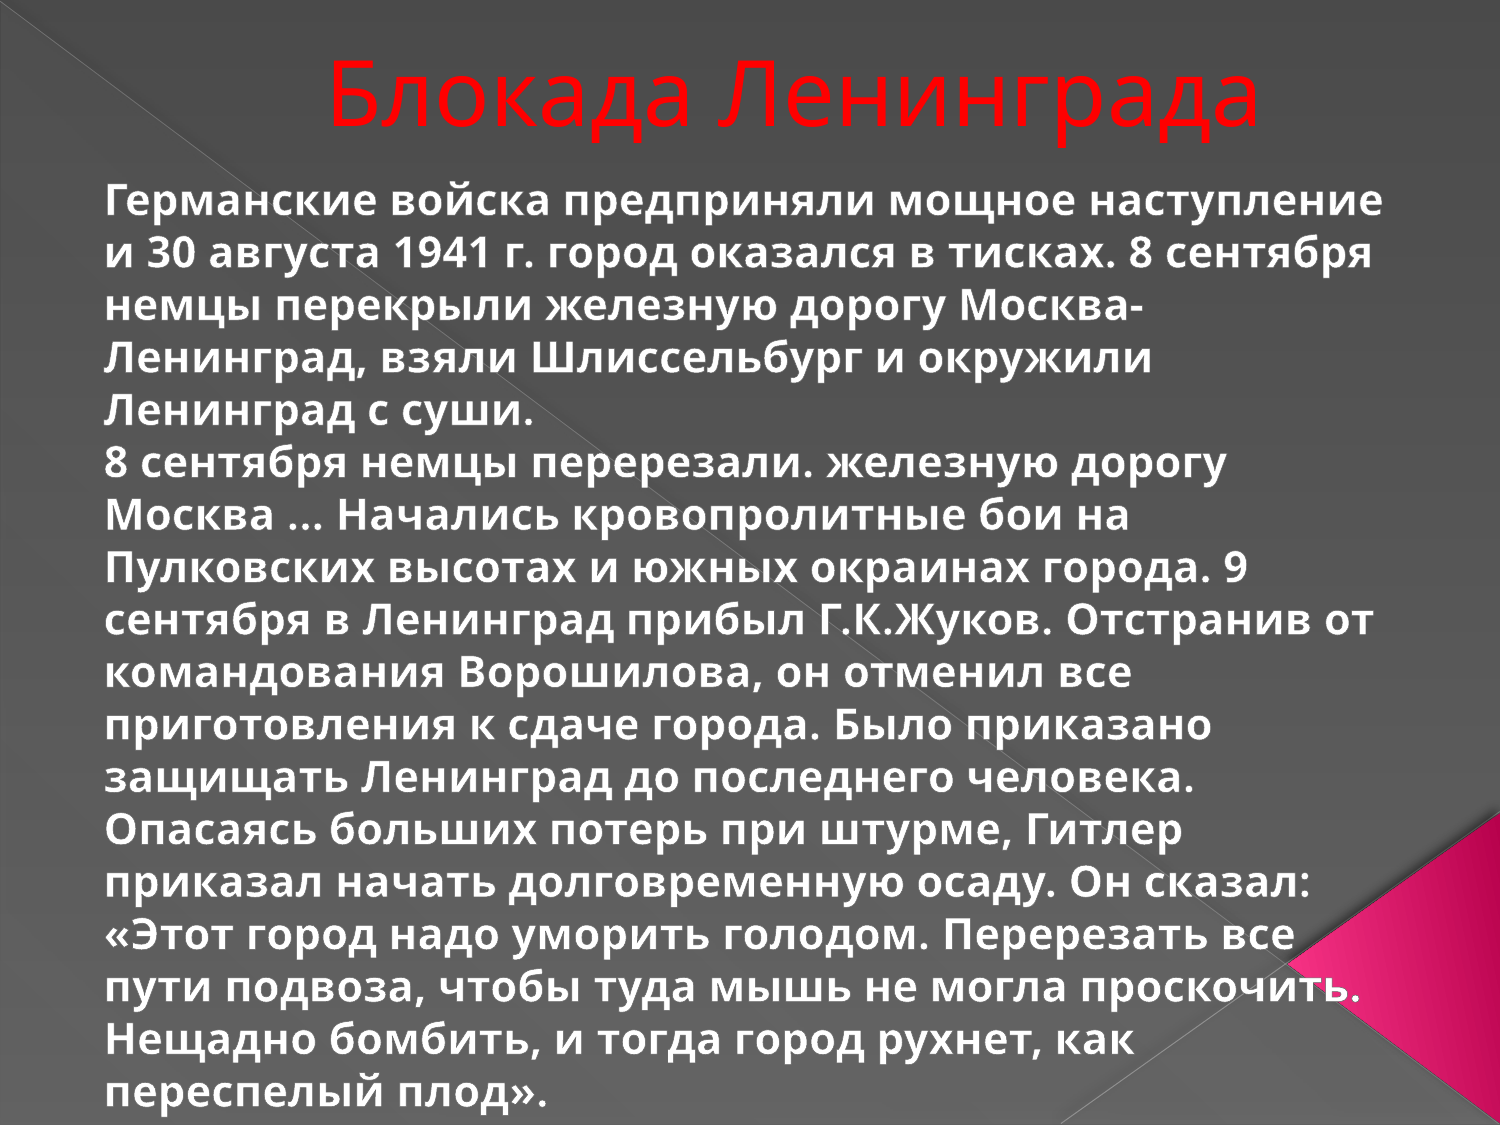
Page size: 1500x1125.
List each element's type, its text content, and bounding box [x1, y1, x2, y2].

subtitle Германские войска предприняли мощное наступление и 30 августа 1941 г. город оказался в тисках. 8 сентября немцы перекрыли железную дорогу Москва-Ленинград, взяли Шлиссельбург и окружили Ленинград с суши. 8 сентября немцы перерезали. железную дорогу Москва ... Начались кровопролитные бои на Пулковских высотах и южных окраинах города. 9 сентября в Ленинград прибыл Г.К.Жуков. Отстранив от командования Ворошилова, он отменил все приготовления к сдаче города. Было приказано защищать Ленинград до последнего человека. Опасаясь больших потерь при штурме, Гитлер приказал начать долговременную осаду. Он сказал: «Этот город надо уморить голодом. Перерезать все пути подвоза, чтобы туда мышь не могла проскочить. Нещадно бомбить, и тогда город рухнет, как переспелый плод». [88, 164, 1412, 1125]
title Блокада Ленинграда [93, 0, 1417, 153]
